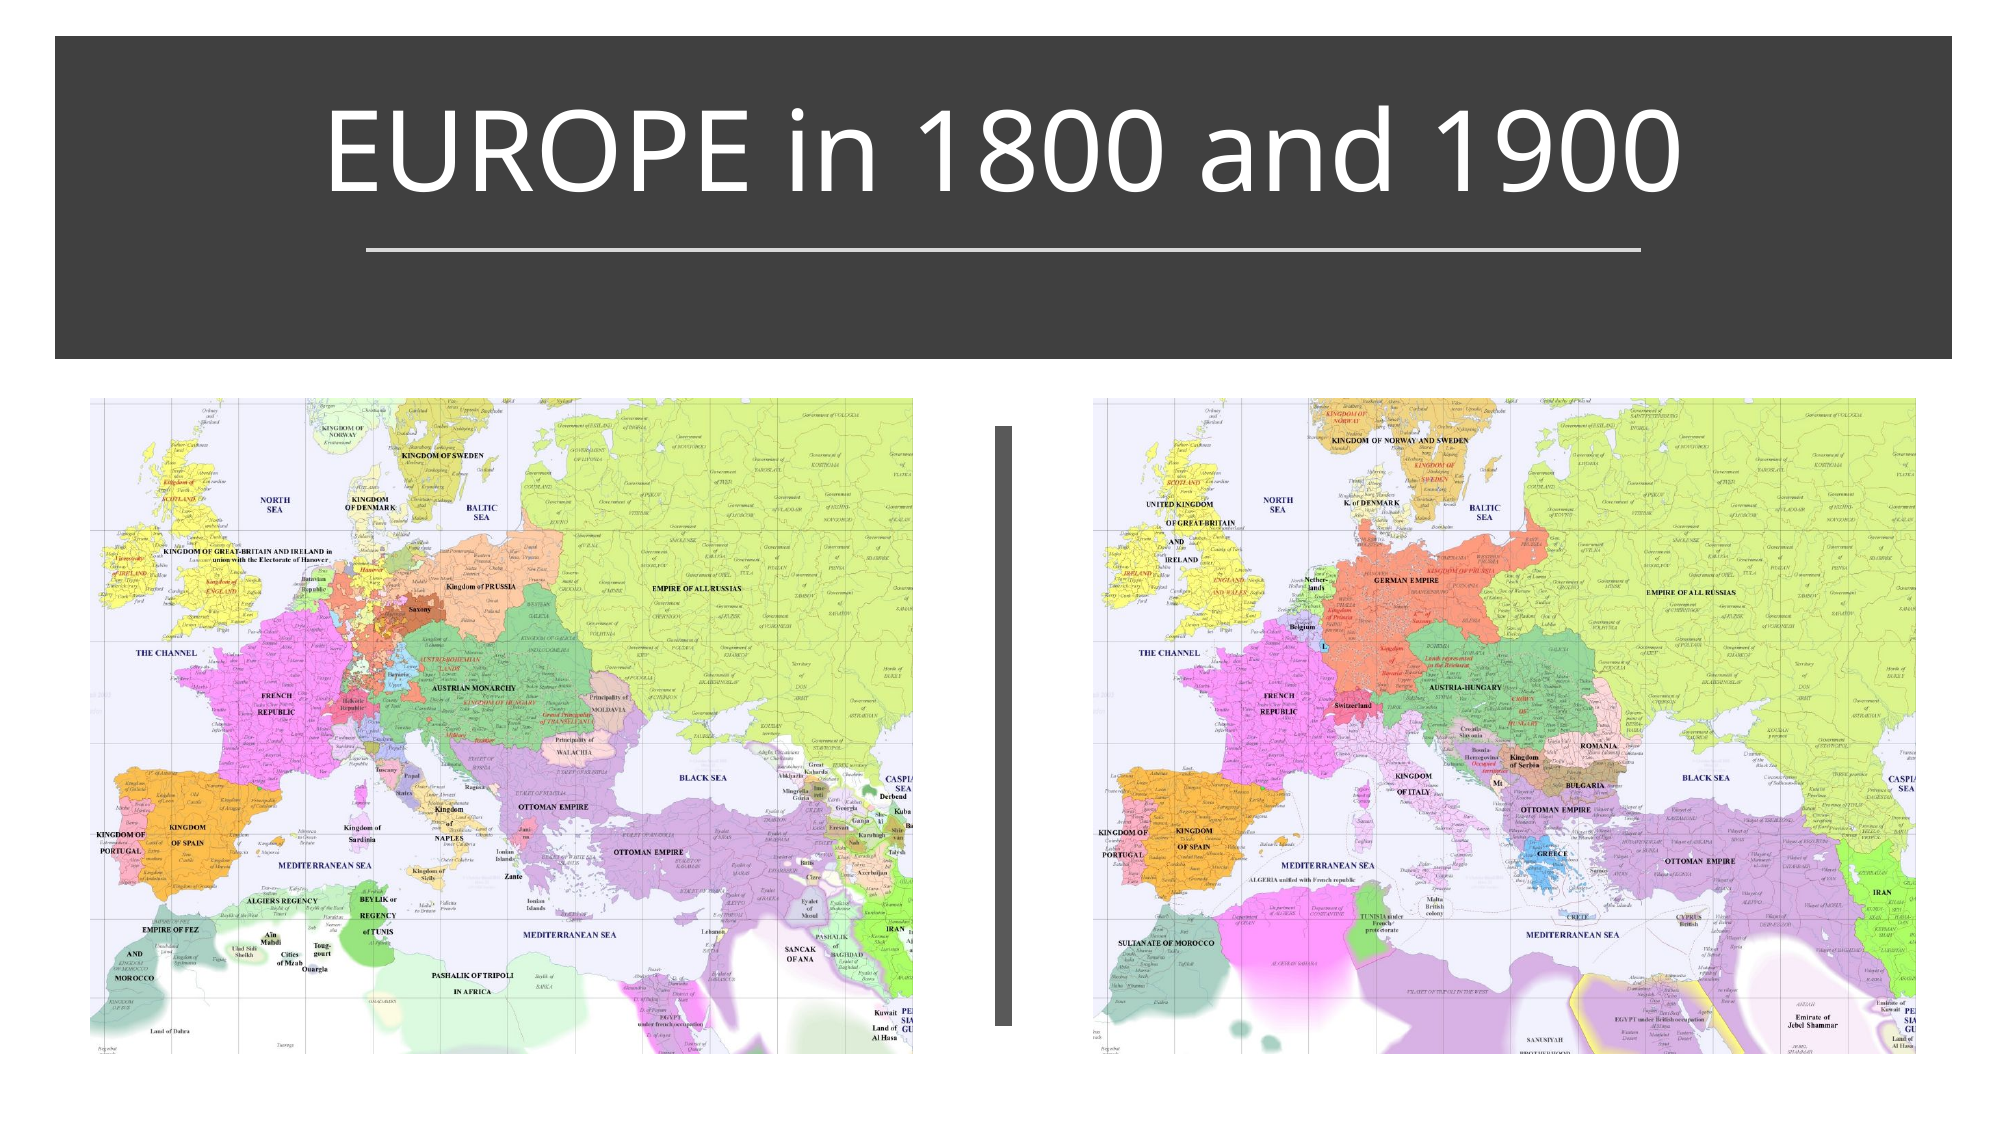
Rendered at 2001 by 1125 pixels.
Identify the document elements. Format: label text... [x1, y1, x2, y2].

picture [1093, 398, 1916, 1054]
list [90, 398, 913, 1054]
title EUROPE in 1800 and 1900 [89, 71, 1917, 224]
text_box [64, 45, 1942, 350]
